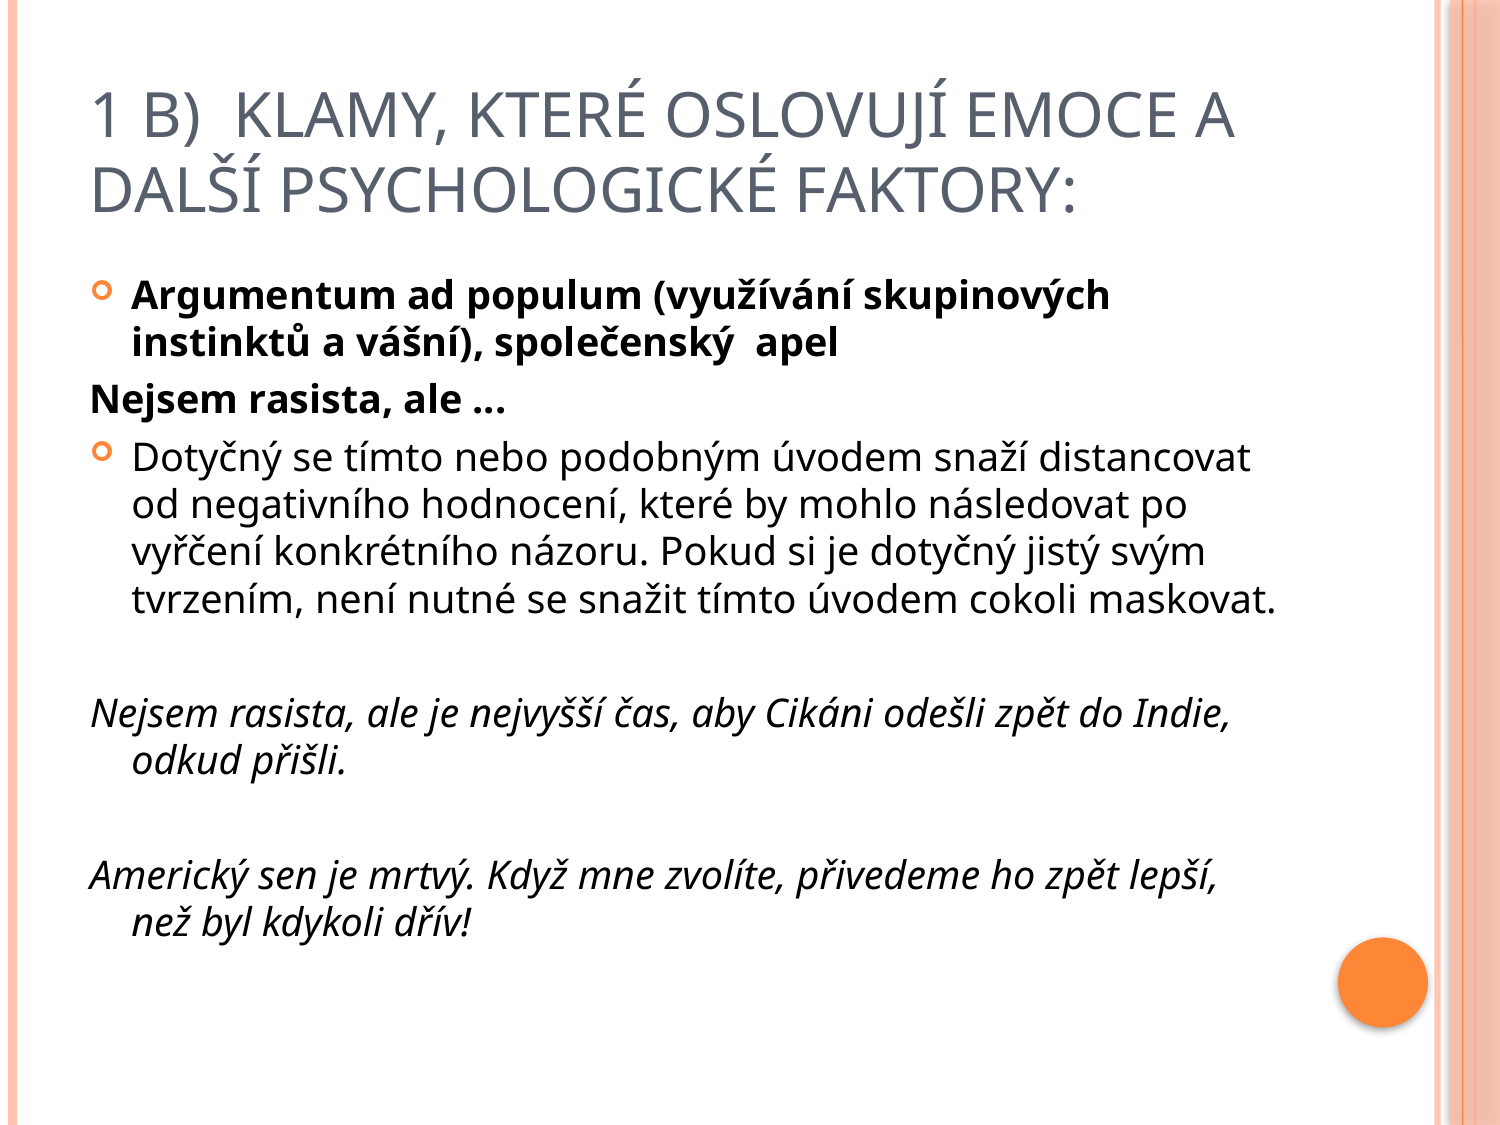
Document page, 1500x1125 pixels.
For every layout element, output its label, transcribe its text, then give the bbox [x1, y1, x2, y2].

title 1 B) Klamy, které oslovují emoce a další psychologické faktory: [75, 45, 1300, 233]
list Argumentum ad populum (využívání skupinových instinktů a vášní), společenský apel Nejsem rasista, ale ... Dotyčný se tímto nebo podobným úvodem snaží distancovat od negativního hodnocení, které by mohlo následovat po vyřčení konkrétního názoru. Pokud si je dotyčný jistý svým tvrzením, není nutné se snažit tímto úvodem cokoli maskovat. Nejsem rasista, ale je nejvyšší čas, aby Cikáni odešli zpět do Indie, odkud přišli. Americký sen je mrtvý. Když mne zvolíte, přivedeme ho zpět lepší, než byl kdykoli dřív! [75, 262, 1300, 1062]
